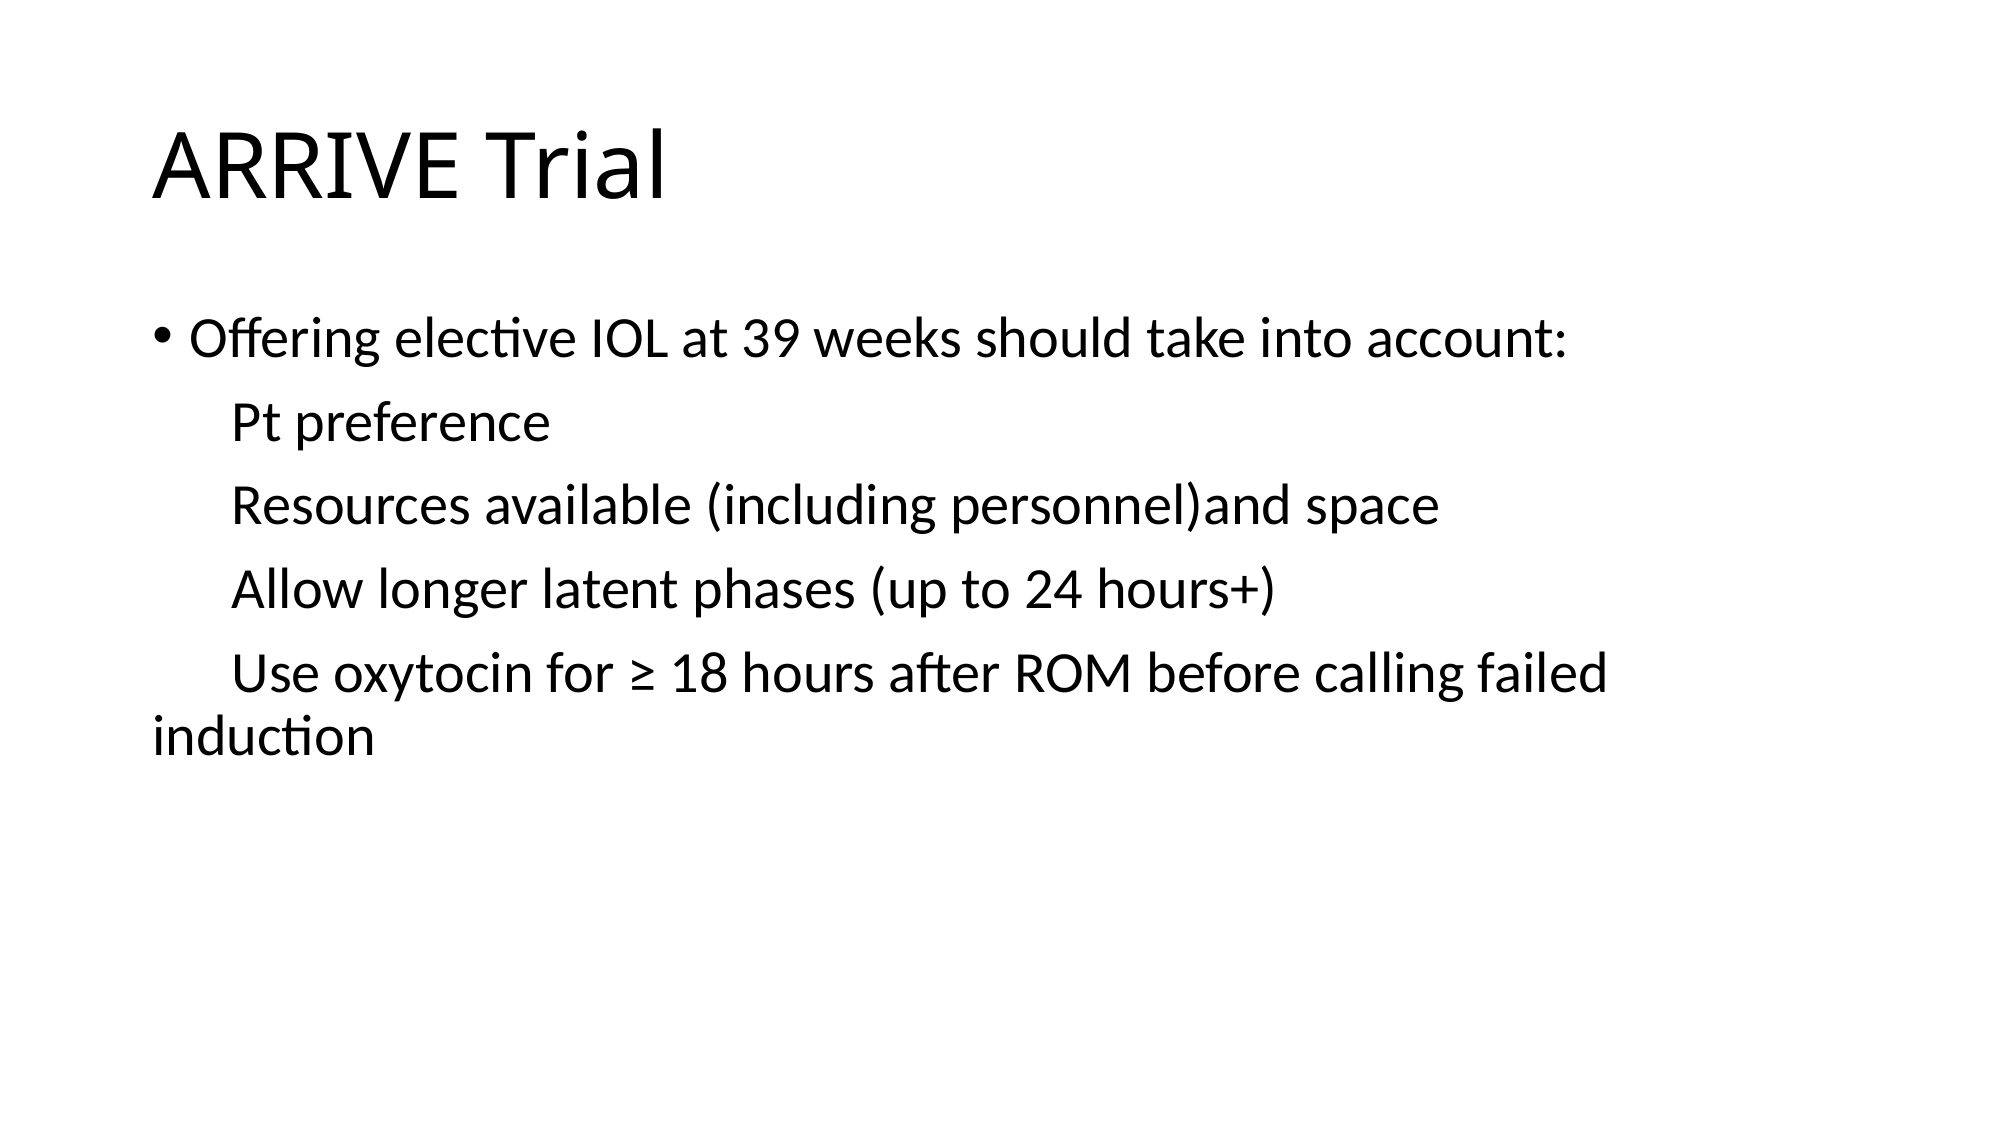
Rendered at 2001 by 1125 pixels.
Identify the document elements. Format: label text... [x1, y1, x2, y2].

list Offering elective IOL at 39 weeks should take into account: Pt preference Resources available (including personnel)and space Allow longer latent phases (up to 24 hours+) Use oxytocin for ≥ 18 hours after ROM before calling failed induction [137, 299, 1863, 1014]
title ARRIVE Trial [137, 59, 1863, 278]
